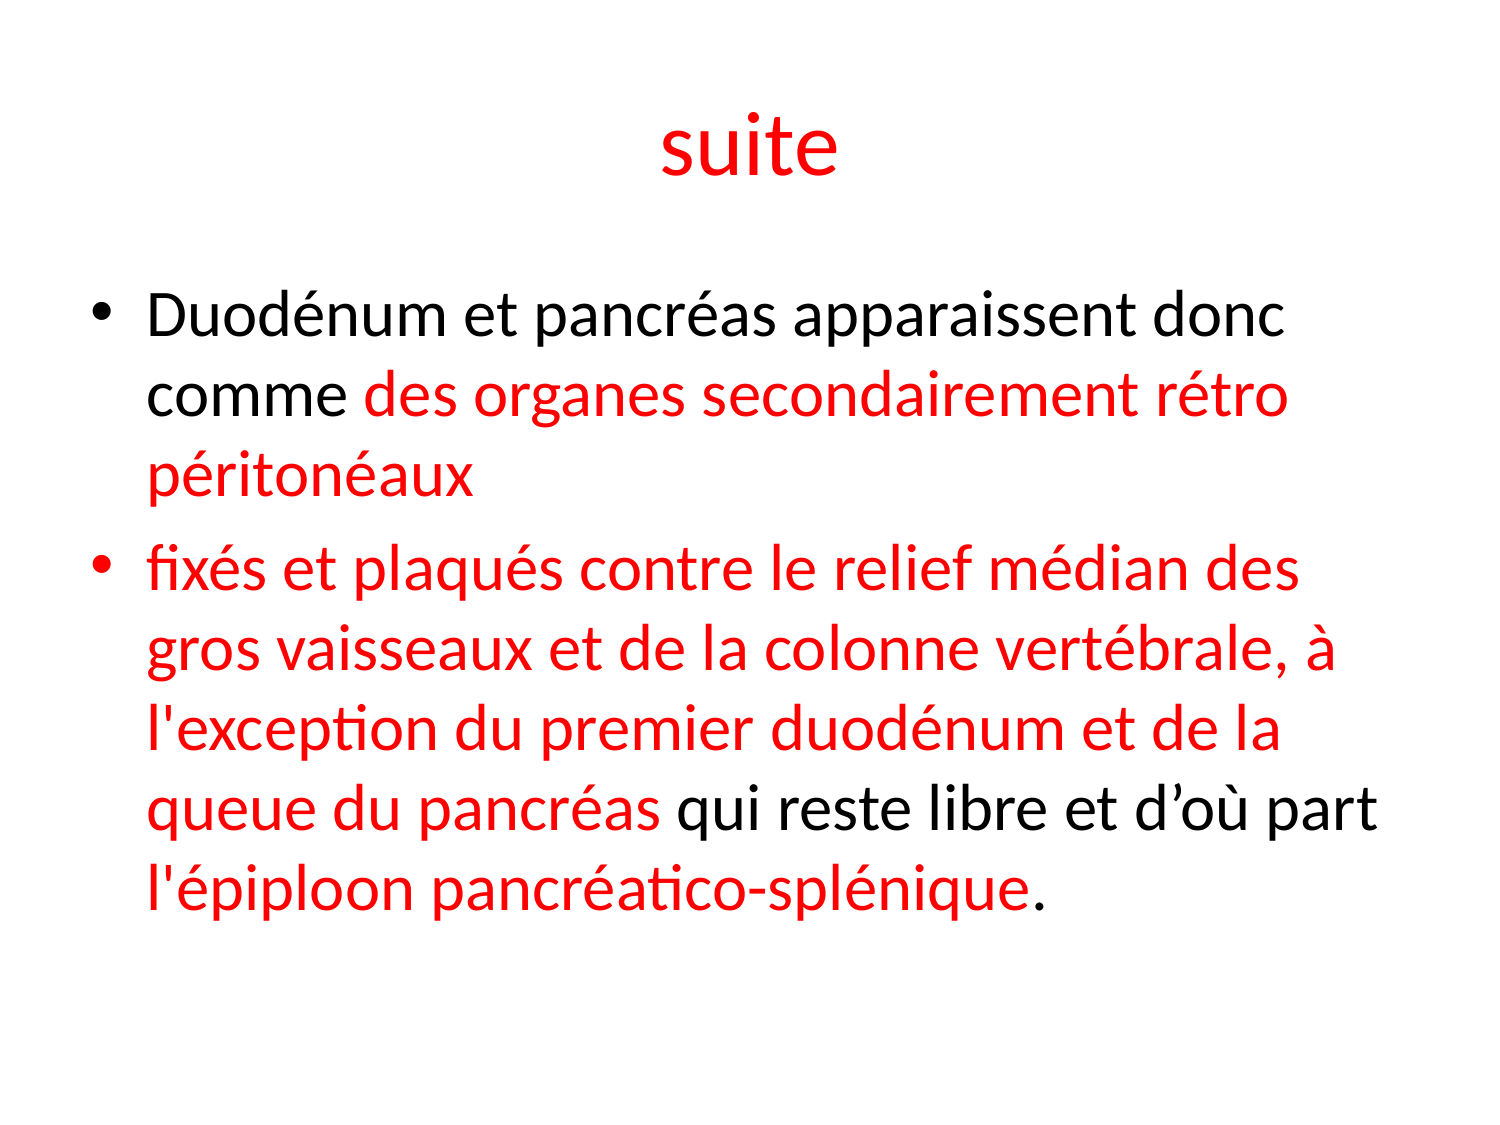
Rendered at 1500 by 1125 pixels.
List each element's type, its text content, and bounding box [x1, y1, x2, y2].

list Duodénum et pancréas apparaissent donc comme des organes secondairement rétro péritonéaux fixés et plaqués contre le relief médian des gros vaisseaux et de la colonne vertébrale, à l'exception du premier duodénum et de la queue du pancréas qui reste libre et d’où part l'épiploon pancréatico-splénique. [75, 262, 1425, 1005]
title suite [75, 45, 1425, 233]
